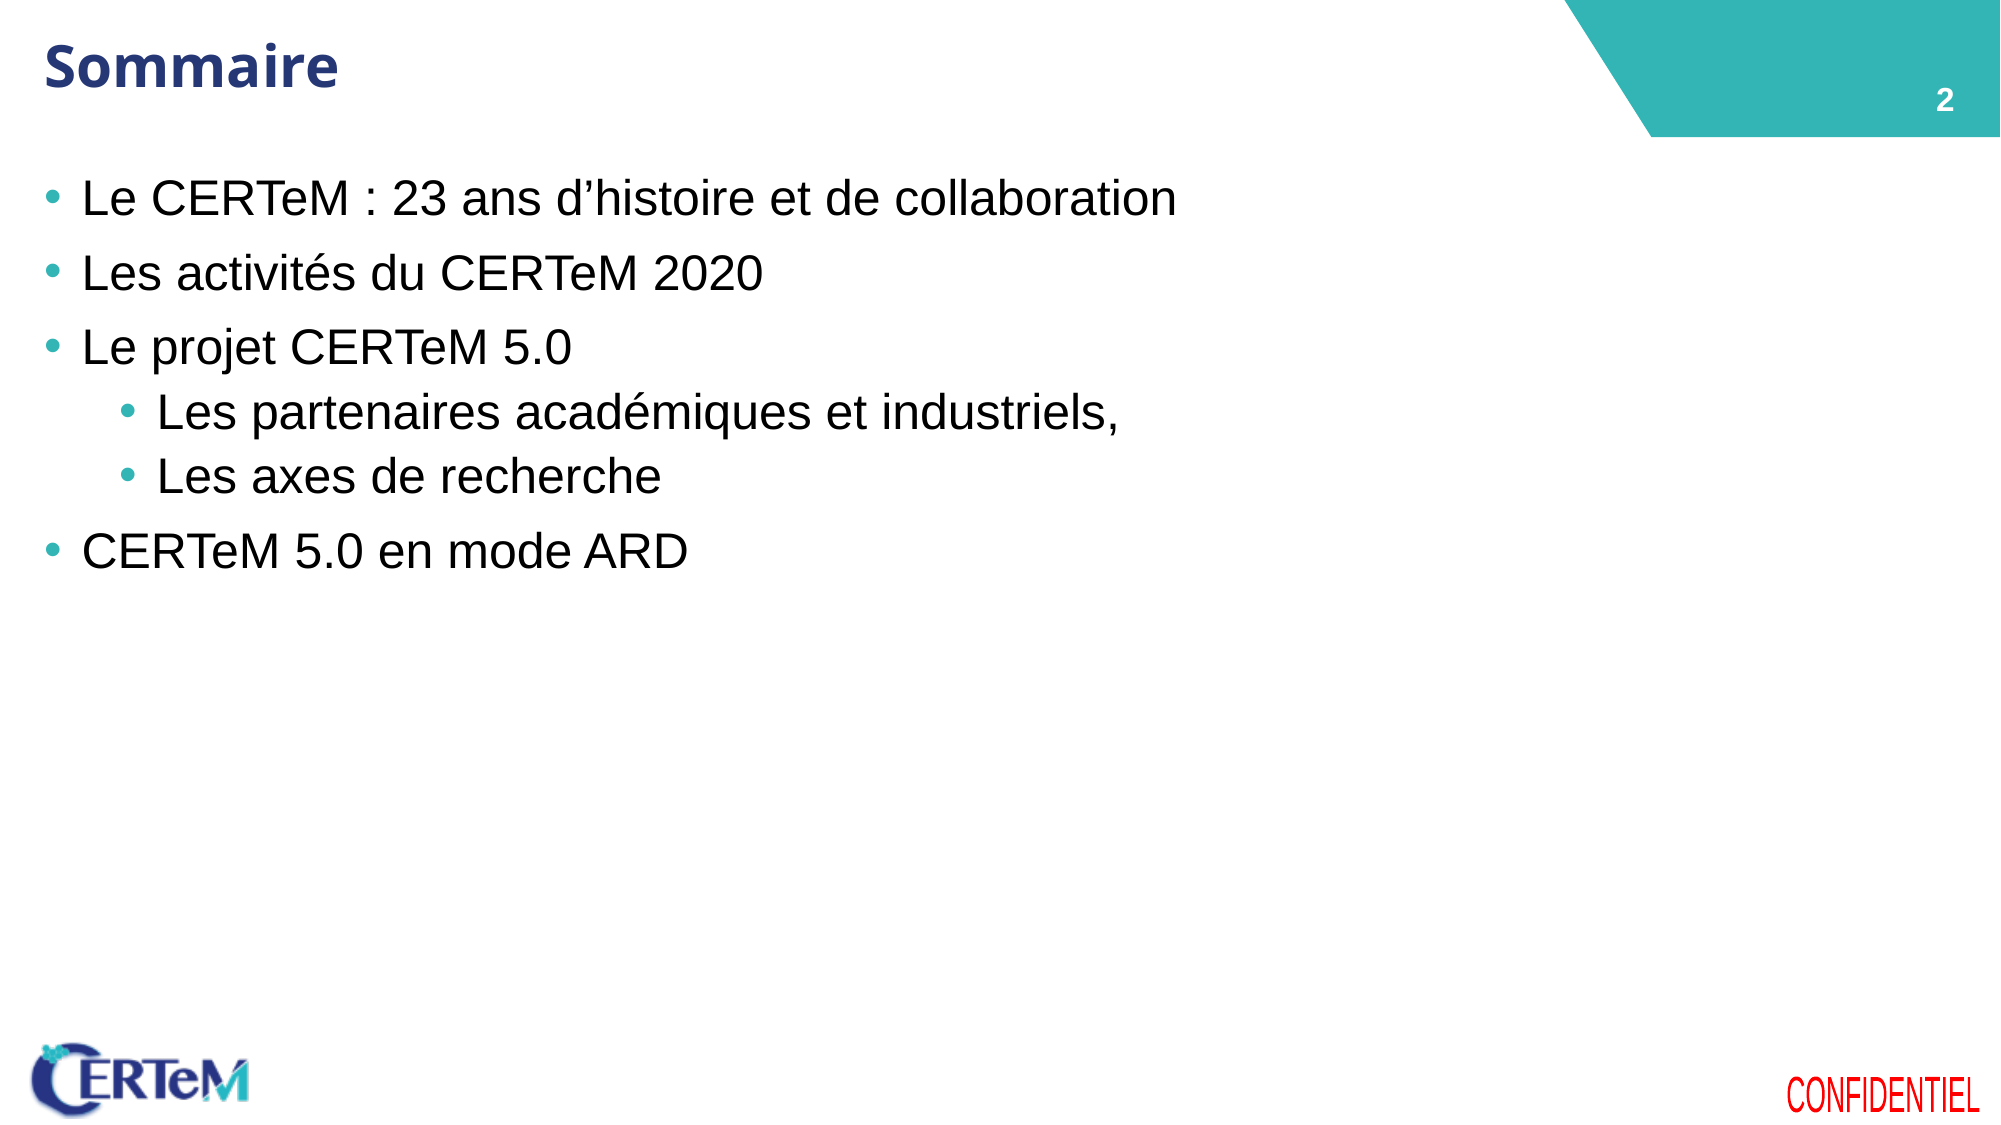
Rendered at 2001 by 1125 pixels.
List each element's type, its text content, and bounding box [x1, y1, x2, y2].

title Sommaire [29, 0, 1565, 138]
slide_number 1 [1909, 68, 1982, 129]
picture [29, 1032, 255, 1119]
list Le CERTeM : 23 ans d’histoire et de collaboration Les activités du CERTeM 2020 Le projet CERTeM 5.0 Les partenaires académiques et industriels, Les axes de recherche CERTeM 5.0 en mode ARD [29, 164, 1962, 1006]
